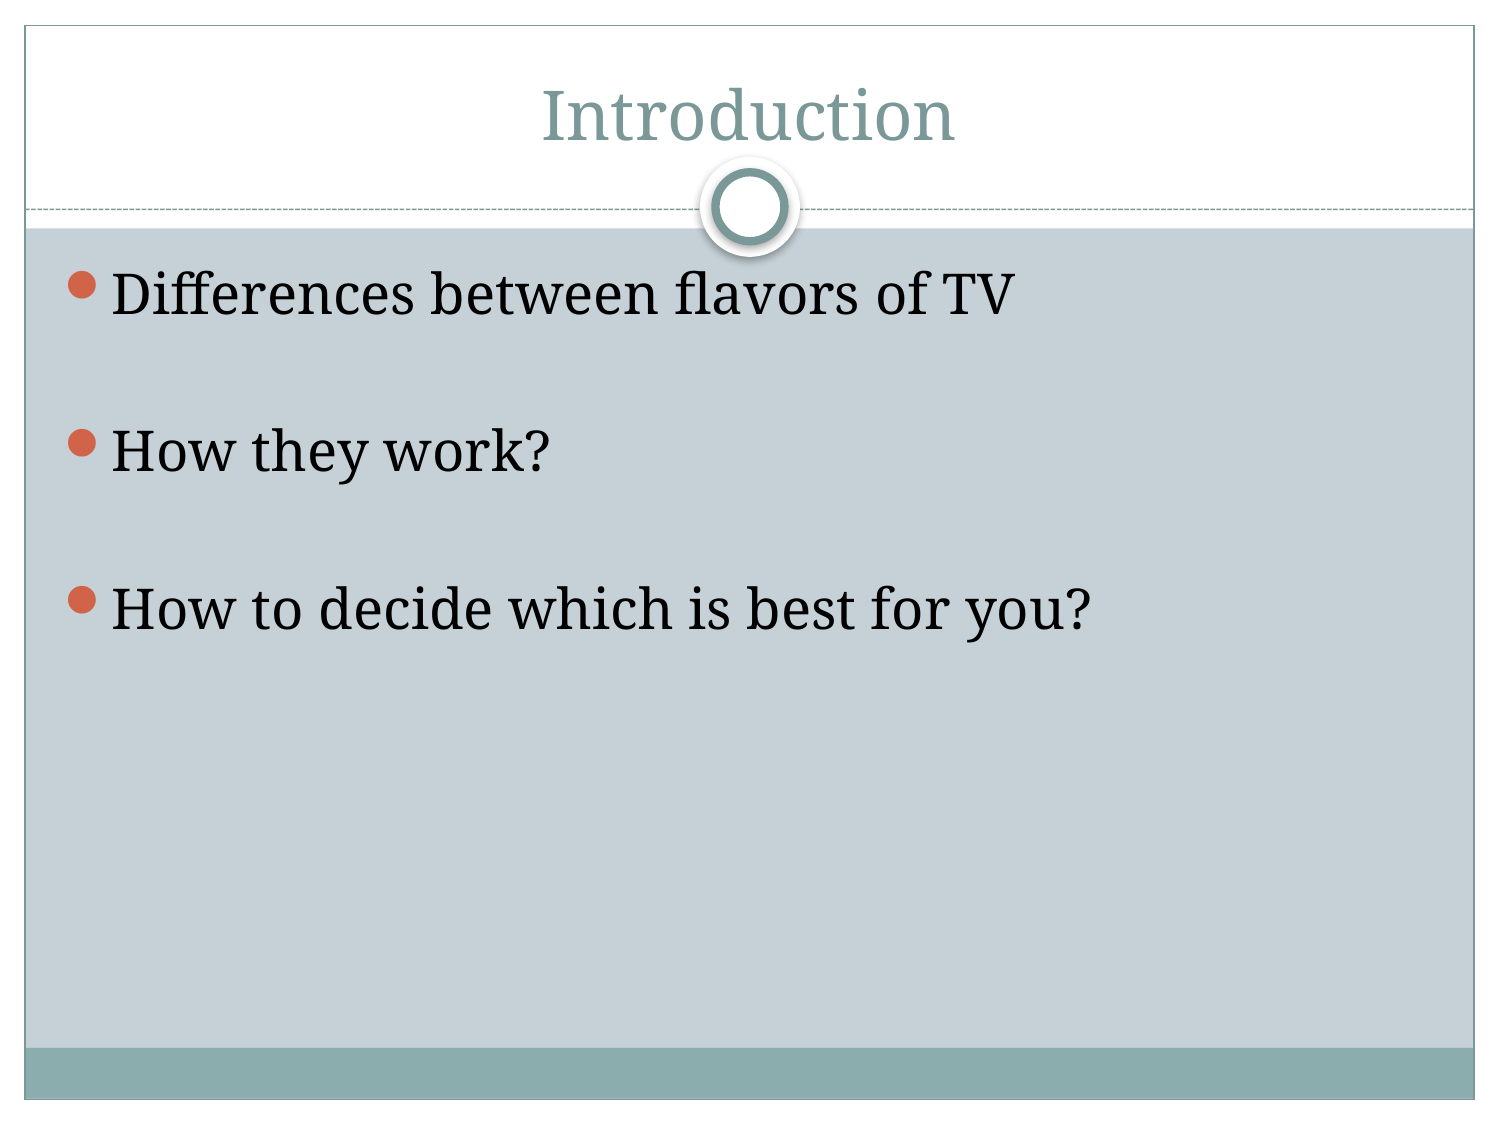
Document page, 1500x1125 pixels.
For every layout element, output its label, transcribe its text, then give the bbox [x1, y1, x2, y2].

title Introduction [49, 37, 1450, 162]
list Differences between flavors of TV How they work? How to decide which is best for you? [49, 250, 1445, 1001]
